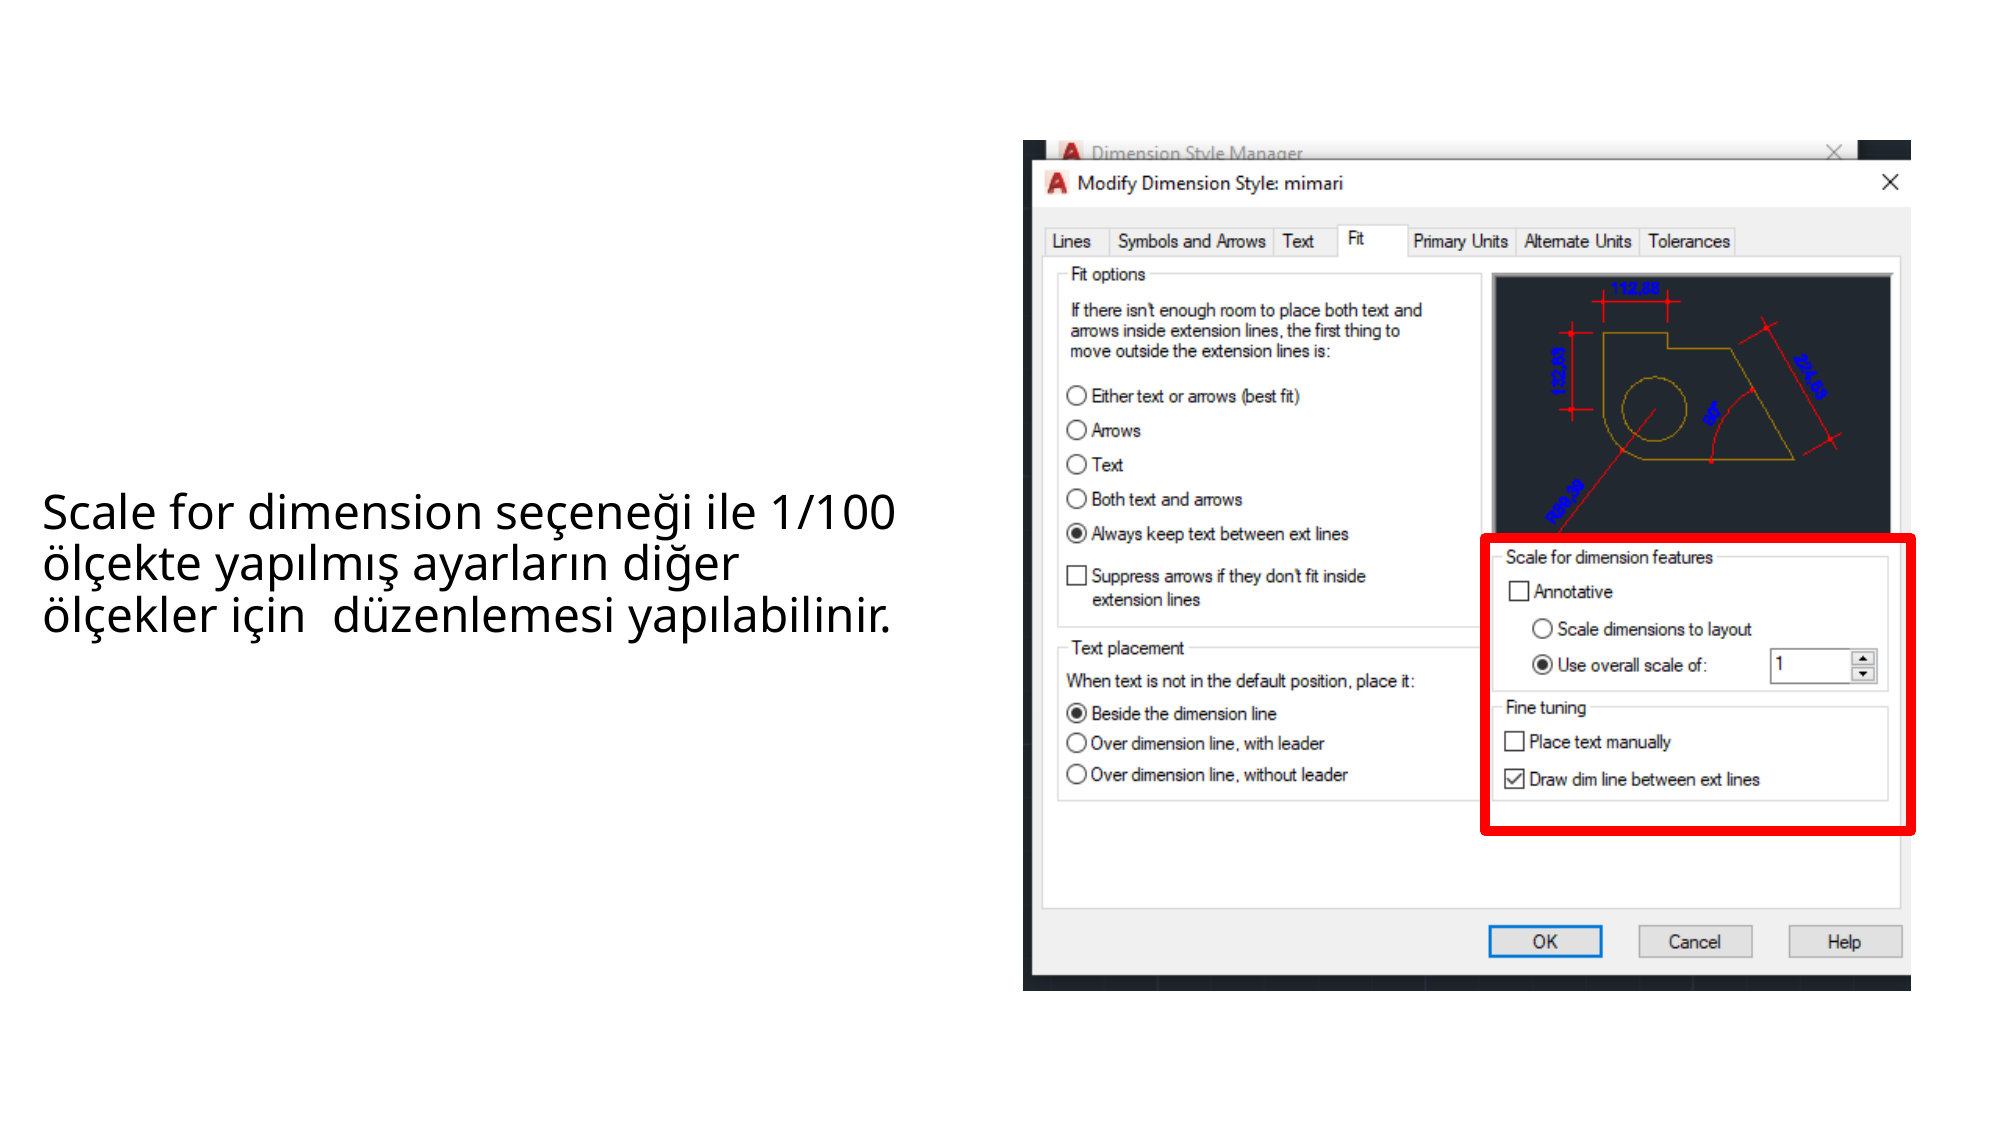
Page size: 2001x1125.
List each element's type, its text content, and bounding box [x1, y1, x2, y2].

title Scale for dimension seçeneği ile 1/100 ölçekte yapılmış ayarların diğer ölçekler için düzenlemesi yapılabilinir. [27, 456, 923, 674]
picture [1023, 140, 1911, 991]
